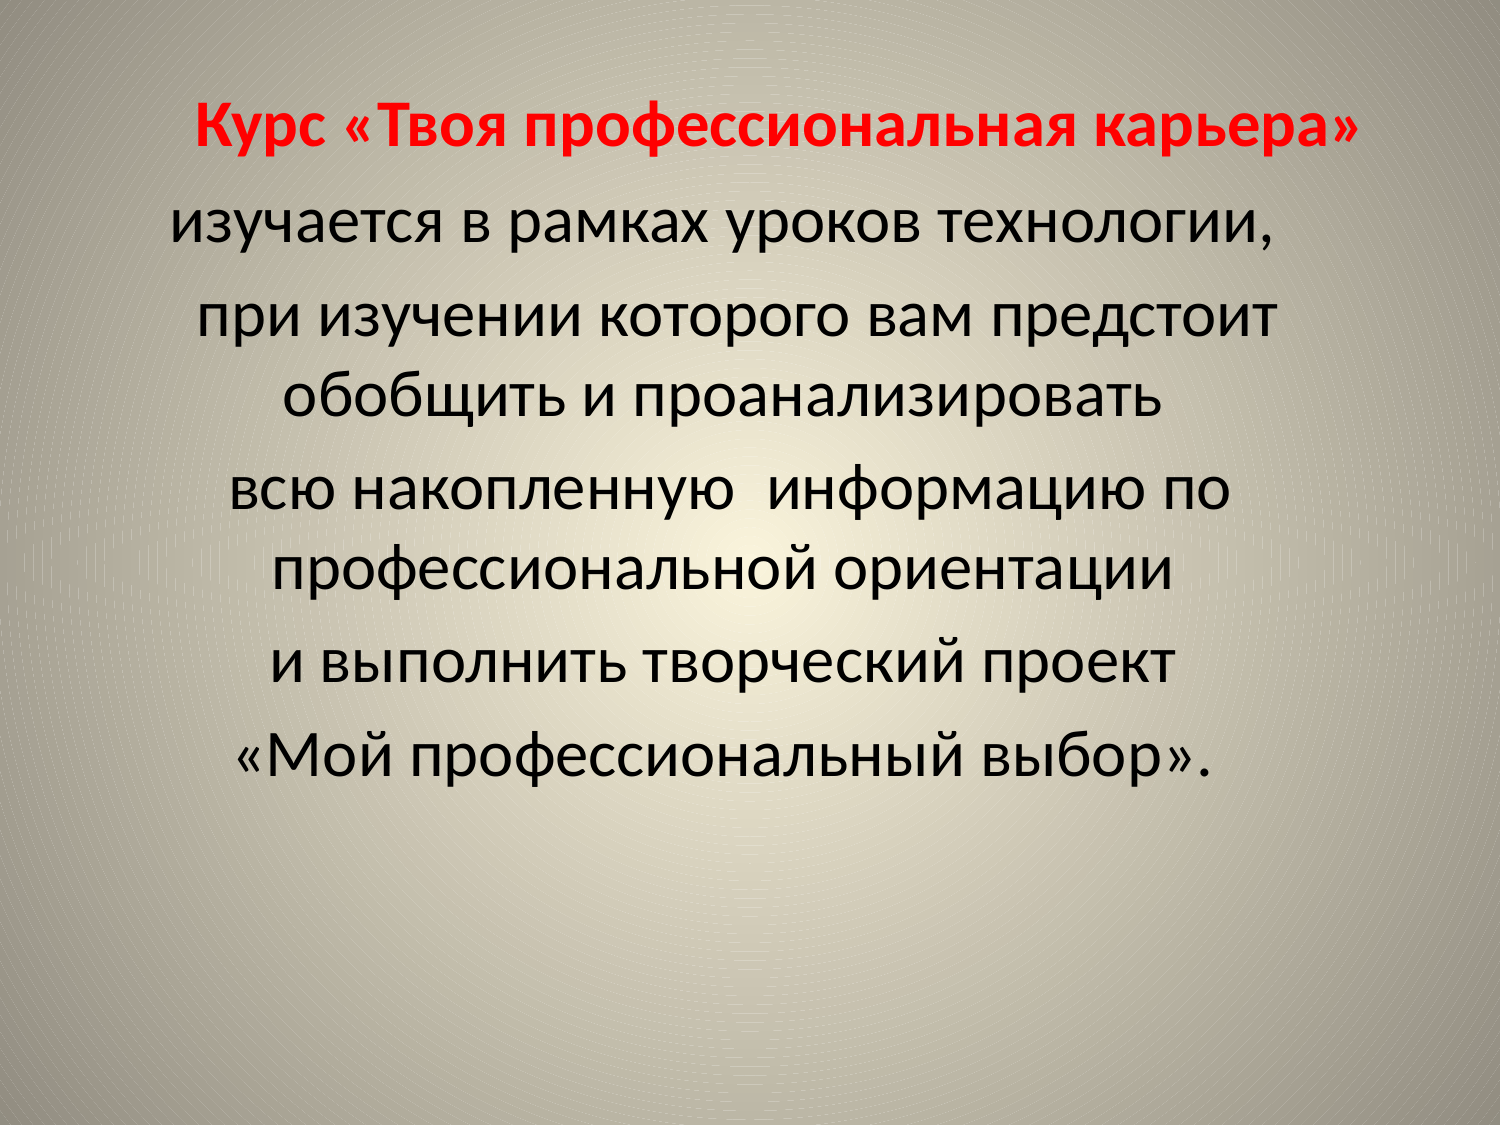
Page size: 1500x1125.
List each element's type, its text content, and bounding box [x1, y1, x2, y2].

list изучается в рамках уроков технологии, при изучении которого вам предстоит обобщить и проанализи­ровать всю накопленную информацию по профессиональной ориента­ции и выполнить творческий проект «Мой профессиональный выбор». [55, 168, 1406, 912]
text_box Курс «Твоя профессиональная карьера» [180, 72, 1397, 168]
